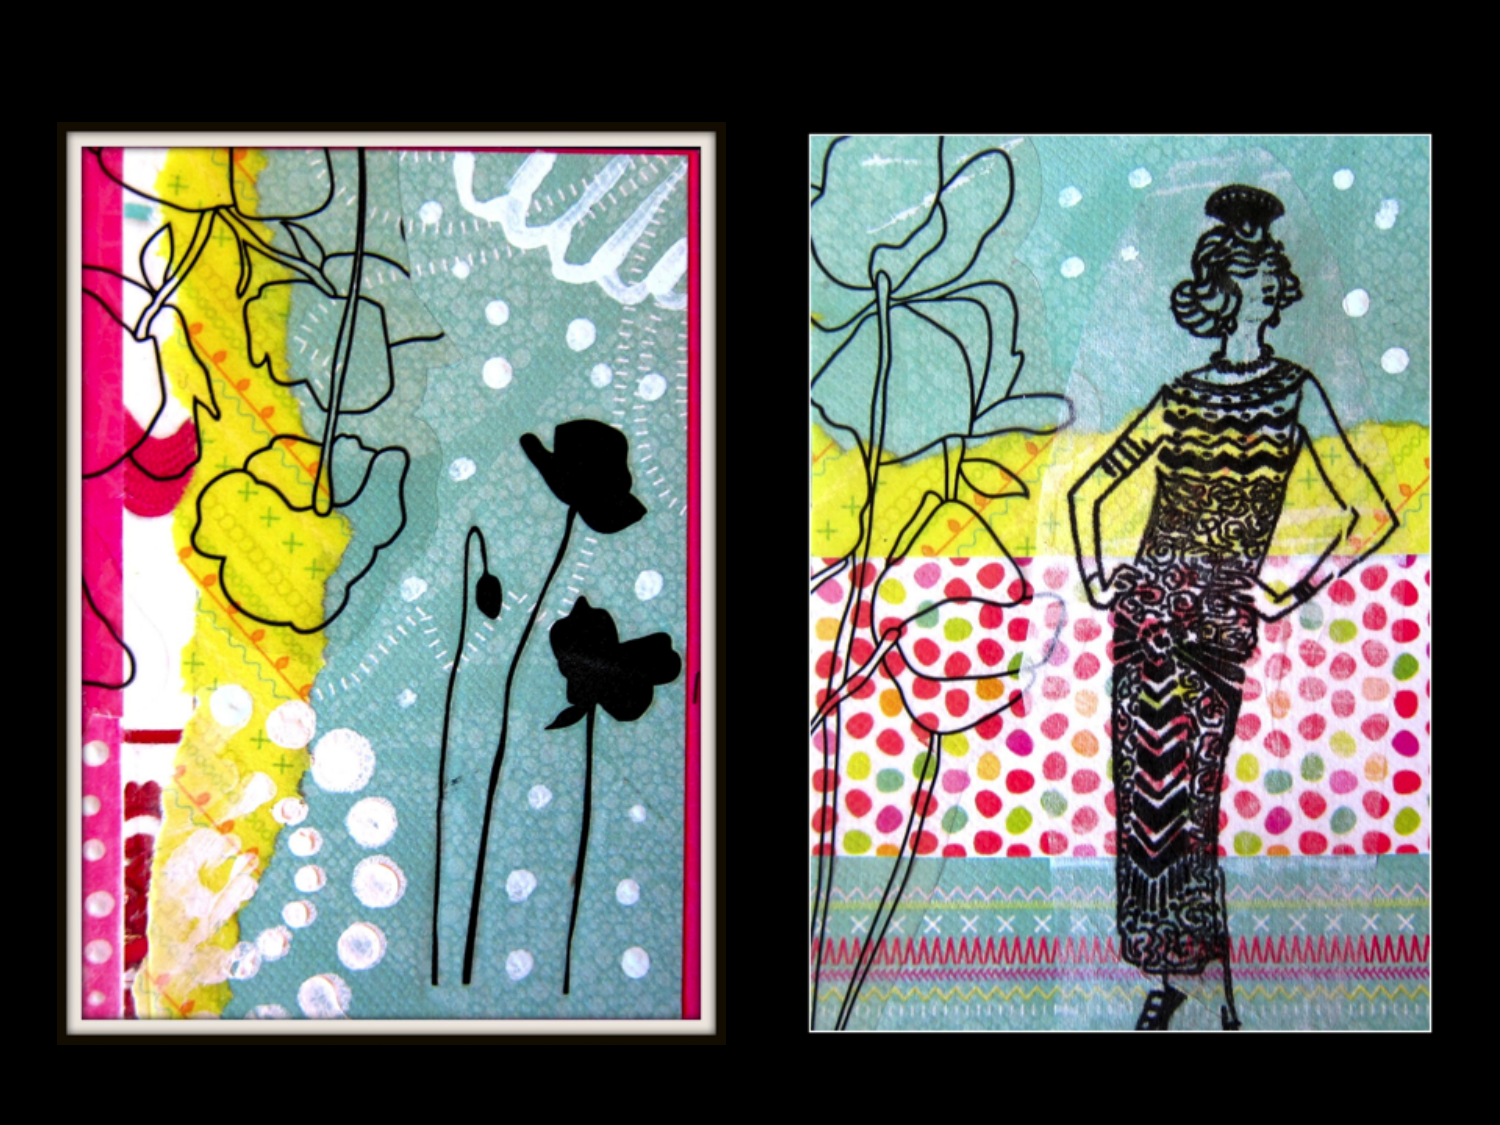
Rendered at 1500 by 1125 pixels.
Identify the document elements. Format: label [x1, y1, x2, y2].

picture [796, 122, 1444, 1045]
picture [56, 122, 726, 1045]
